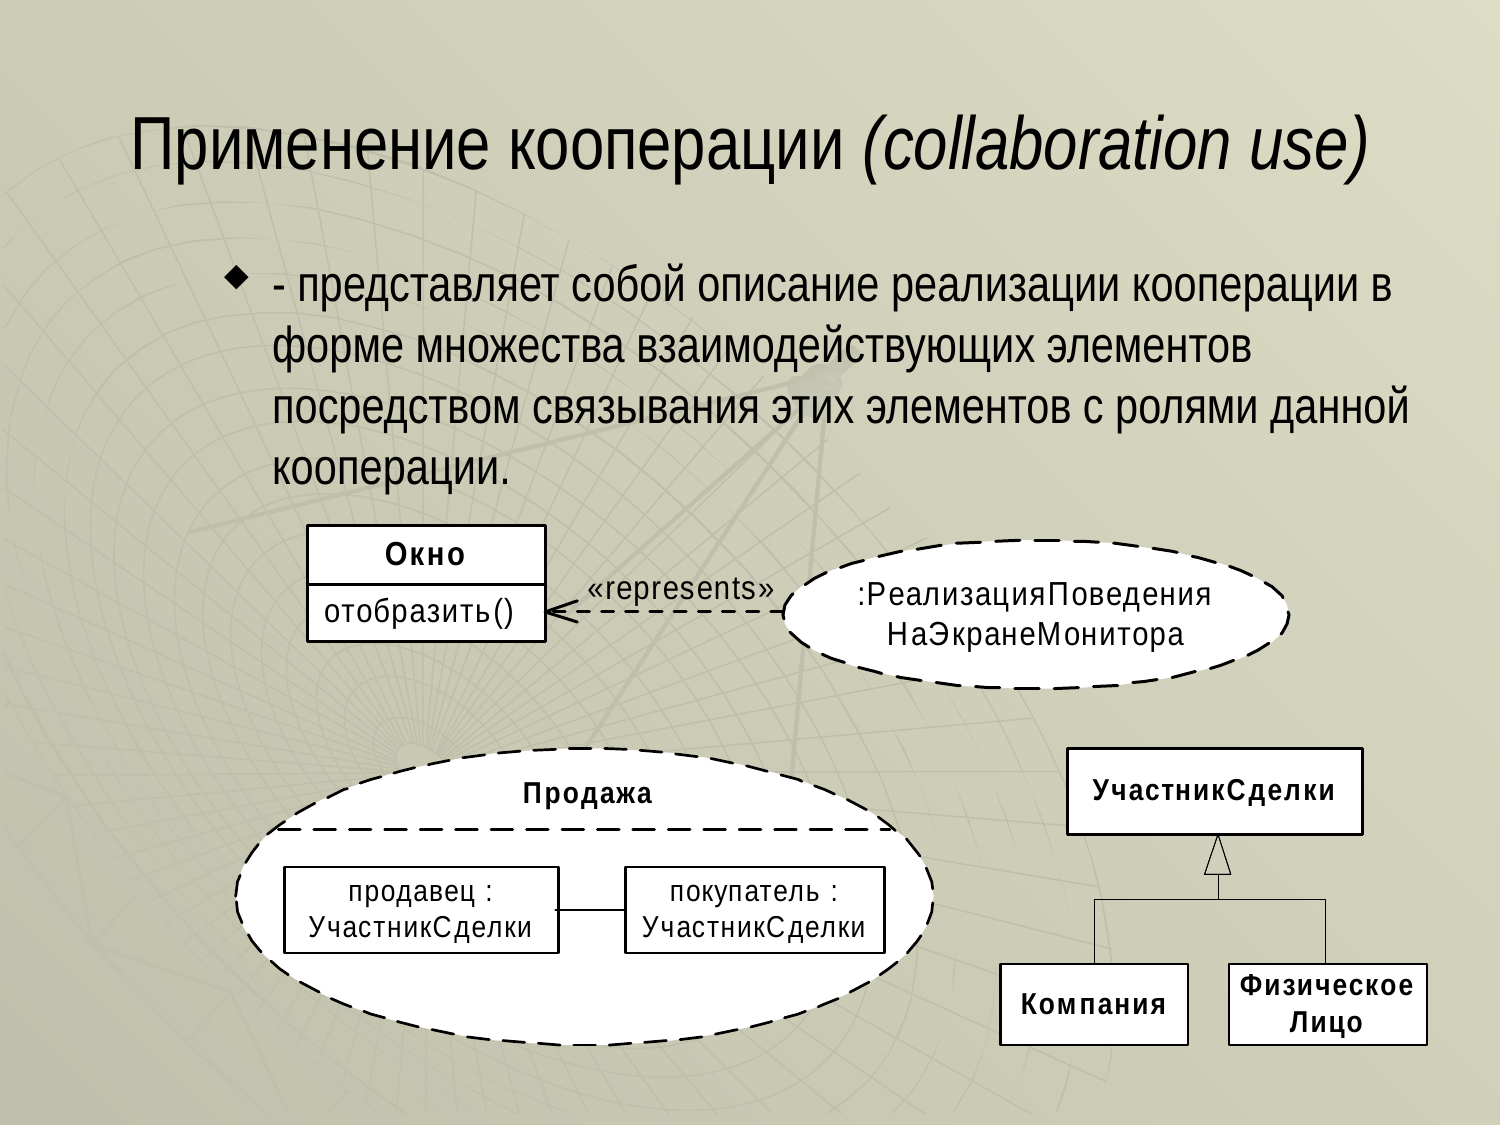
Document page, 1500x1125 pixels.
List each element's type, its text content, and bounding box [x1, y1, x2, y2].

picture [300, 518, 1298, 696]
title Применение кооперации (collaboration use) [75, 45, 1425, 233]
list - представляет собой описание реализации кооперации в форме множества взаимодействующих элементов посредством связывания этих элементов с ролями данной кооперации. [206, 243, 1495, 504]
picture [229, 742, 1436, 1051]
